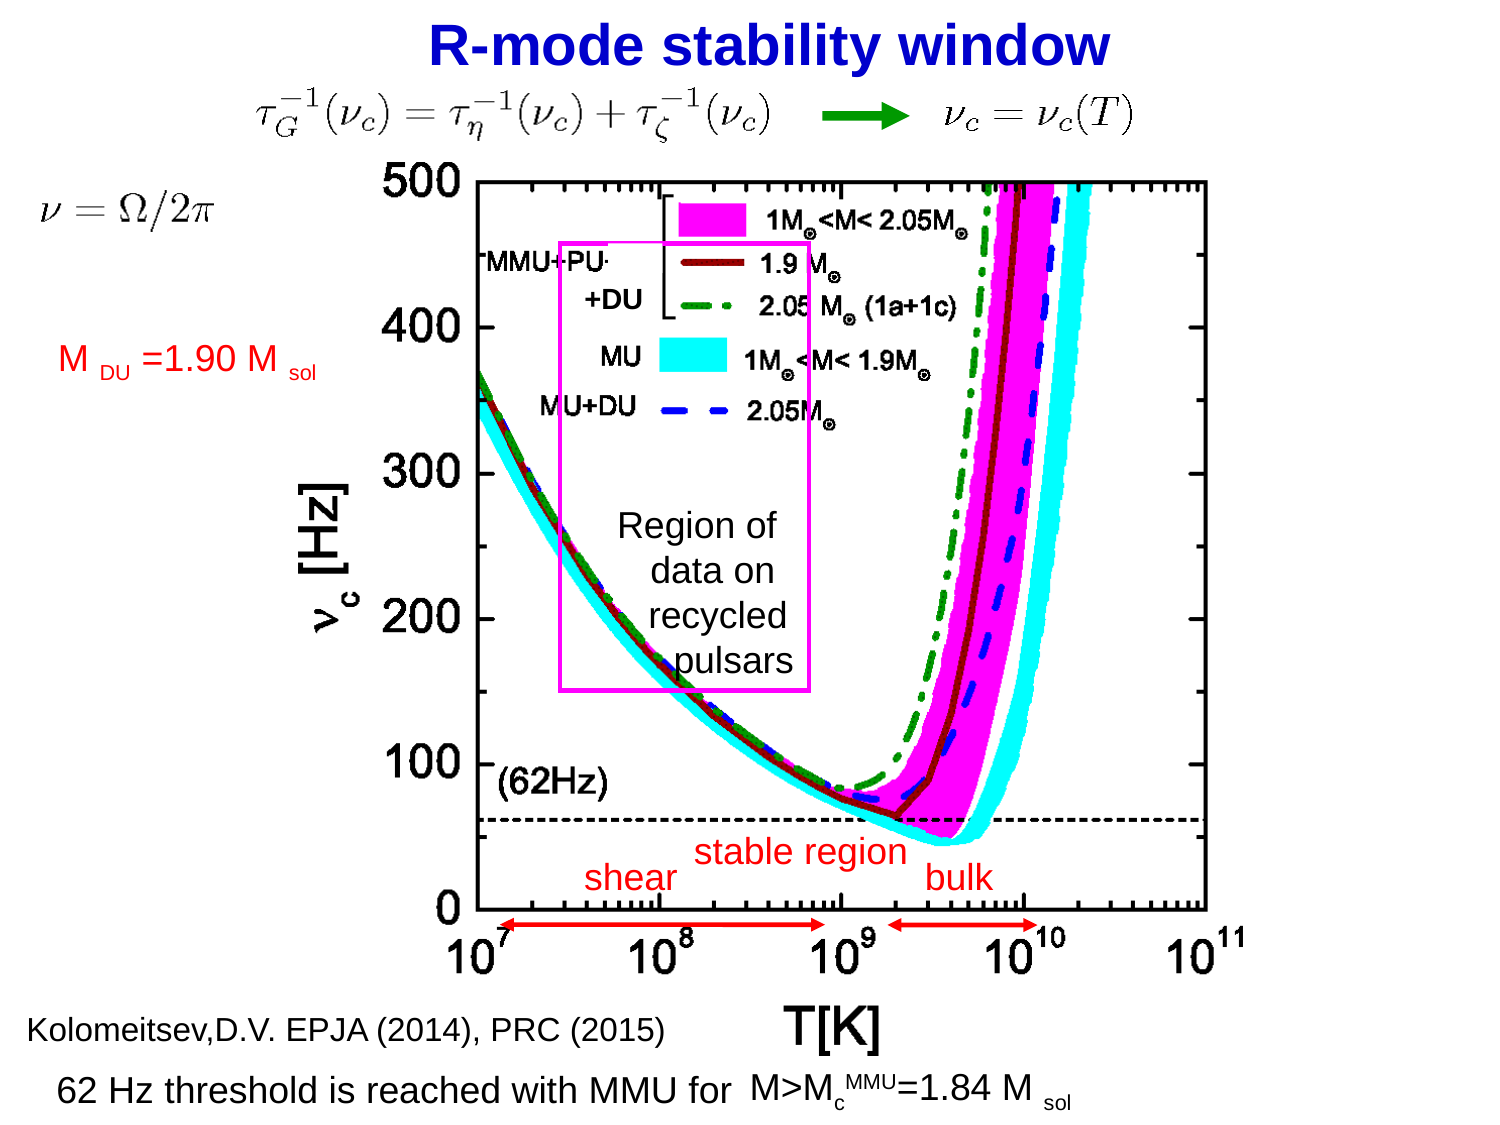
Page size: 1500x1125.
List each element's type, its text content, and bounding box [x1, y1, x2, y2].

picture [252, 86, 771, 146]
text_box M>McMMU=1.84 M sol [734, 1066, 1087, 1122]
text_box M DU =1.90 M sol [43, 326, 290, 393]
picture [295, 160, 1246, 1057]
picture [941, 90, 1134, 138]
text_box Kolomeitsev,D.V. EPJA (2014), PRC (2015) [11, 1000, 290, 1055]
text_box R-mode stability window [413, 0, 1127, 85]
picture [37, 187, 217, 234]
text_box [822, 109, 910, 123]
text_box 62 Hz threshold is reached with MMU for [41, 1058, 734, 1119]
